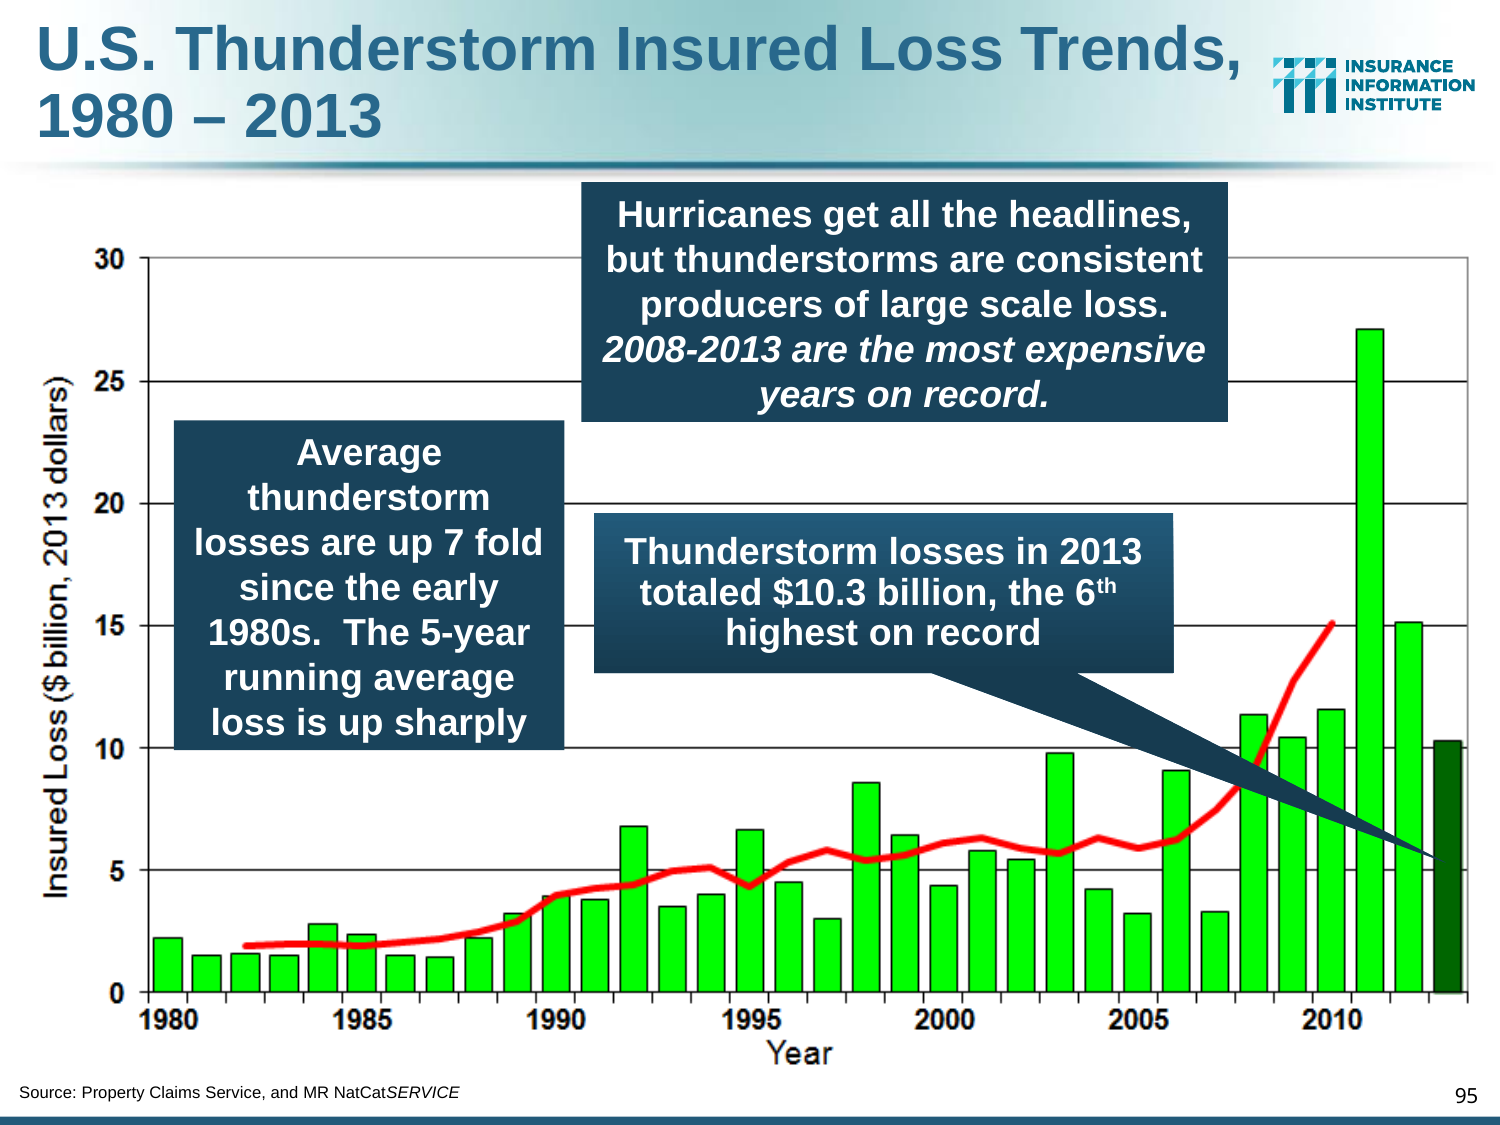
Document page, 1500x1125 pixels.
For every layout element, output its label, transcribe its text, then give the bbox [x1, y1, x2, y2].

title U.S. Thunderstorm Insured Loss Trends, 1980 – 2013 [28, 24, 1265, 144]
text_box Source: Property Claims Service, and MR NatCatSERVICE [4, 1054, 705, 1110]
picture [0, 0, 1500, 189]
text_box Hurricanes get all the headlines, but thunderstorms are consistent producers of large scale loss. 2008-2013 are the most expensive years on record. [581, 182, 1228, 236]
picture [20, 238, 1479, 1077]
text_box 95 [1380, 1074, 1493, 1120]
